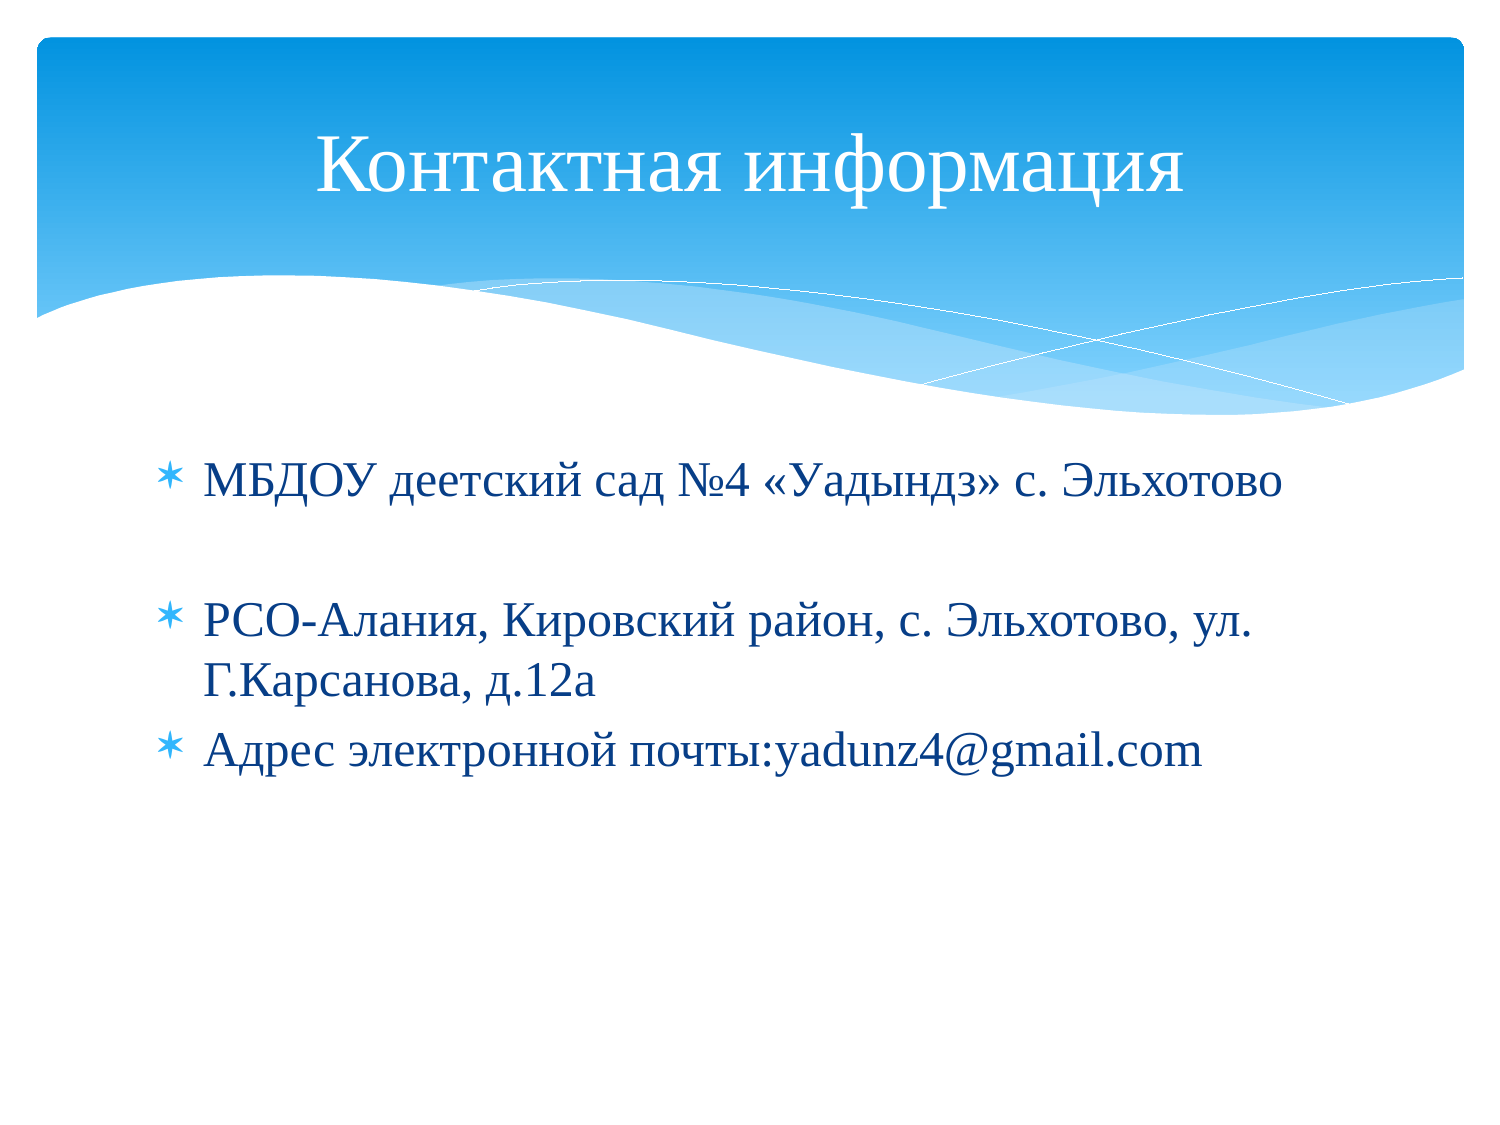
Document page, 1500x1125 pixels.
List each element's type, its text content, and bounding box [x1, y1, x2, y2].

title Контактная информация [75, 55, 1425, 261]
list МБДОУ деетский сад №4 «Уадындз» с. Эльхотово РСО-Алания, Кировский район, с. Эльхотово, ул. Г.Карсанова, д.12а Адрес электронной почты:yadunz4@gmail.com [143, 438, 1359, 1005]
